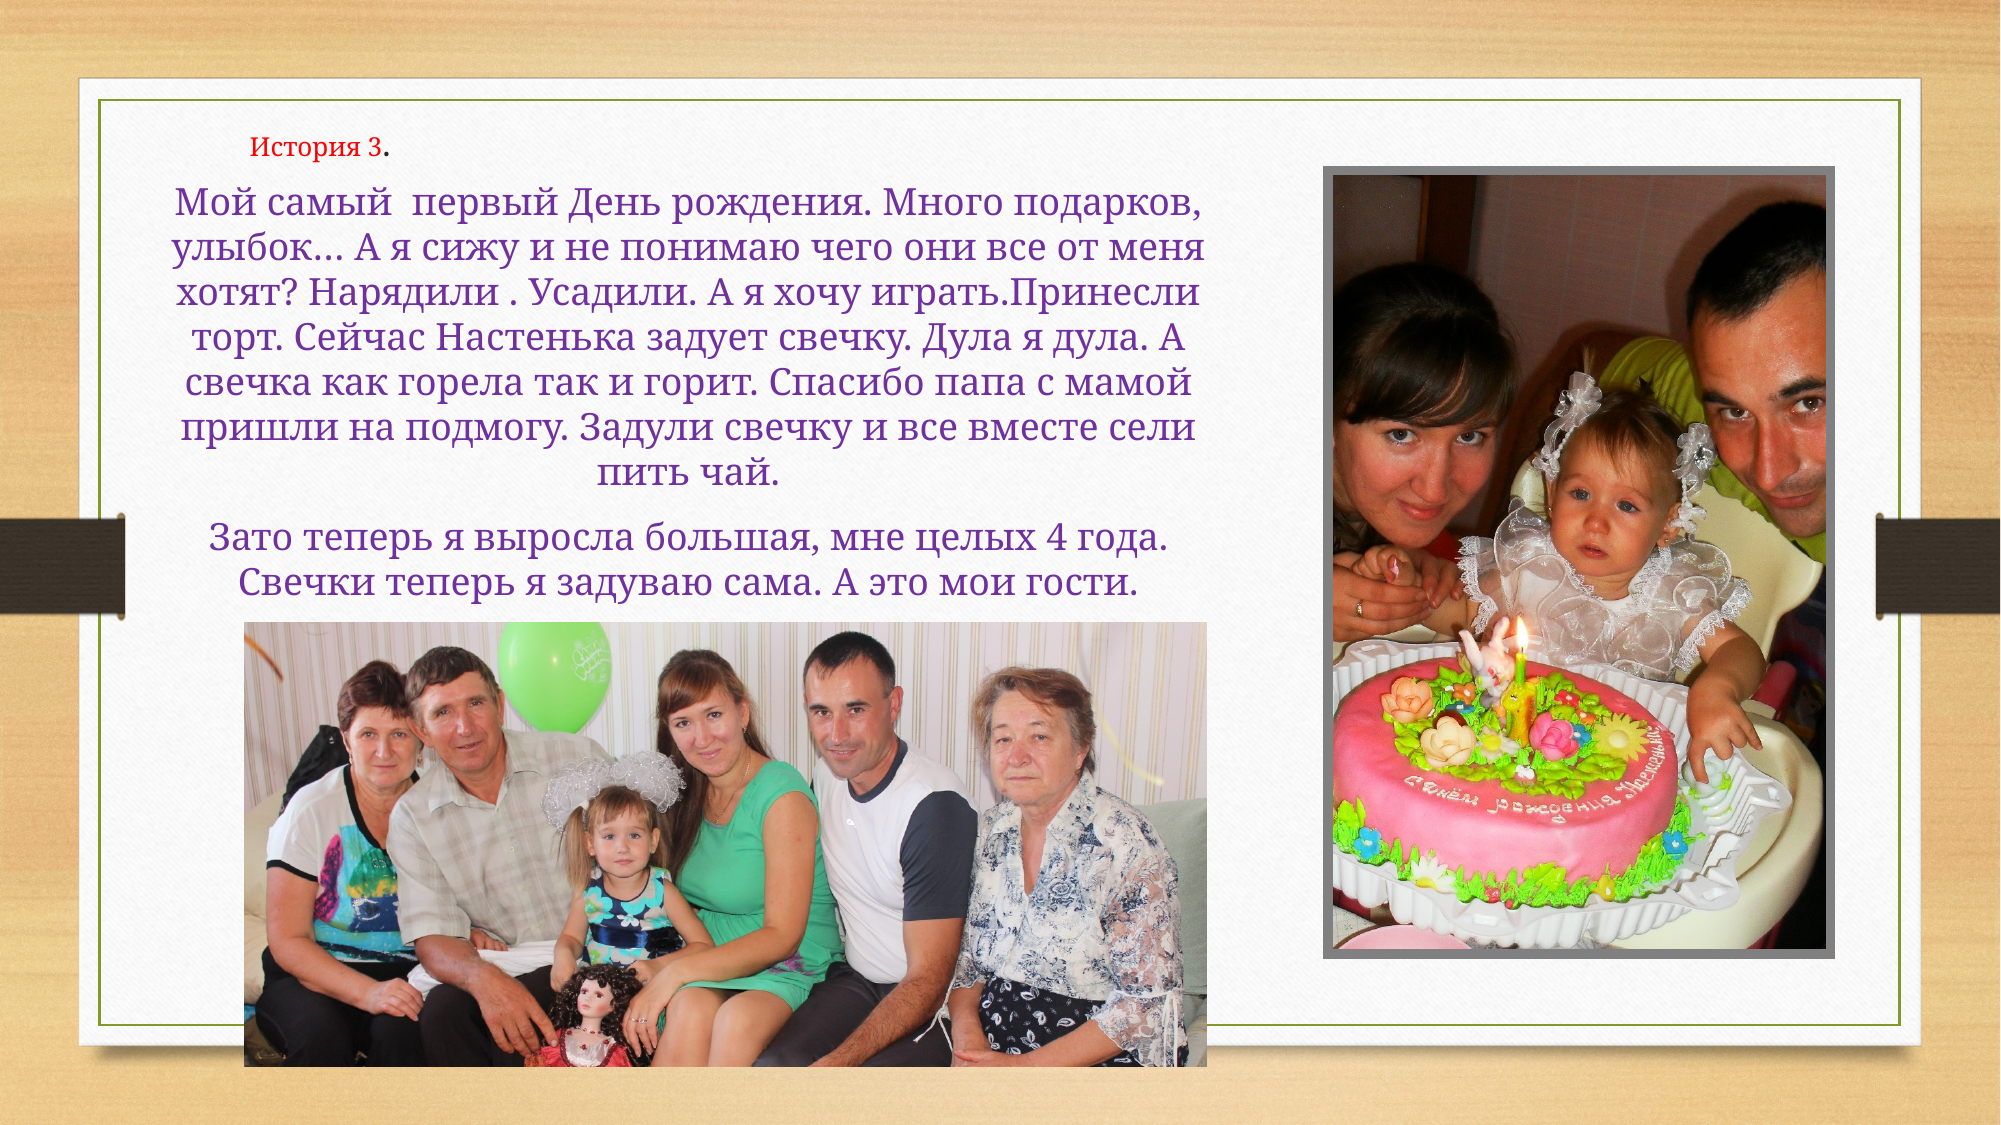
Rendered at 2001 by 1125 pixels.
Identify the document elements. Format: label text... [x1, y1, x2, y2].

title История 3. [188, 114, 453, 170]
picture [0, 0, 2001, 1125]
list Мой самый первый День рождения. Много подарков, улыбок… А я сижу и не понимаю чего они все от меня хотят? Нарядили . Усадили. А я хочу играть.Принесли торт. Сейчас Настенька задует свечку. Дула я дула. А свечка как горела так и горит. Спасибо папа с мамой пришли на подмогу. Задули свечку и все вместе сели пить чай. Зато теперь я выросла большая, мне целых 4 года. Свечки теперь я задуваю сама. А это мои гости. [141, 170, 1237, 834]
